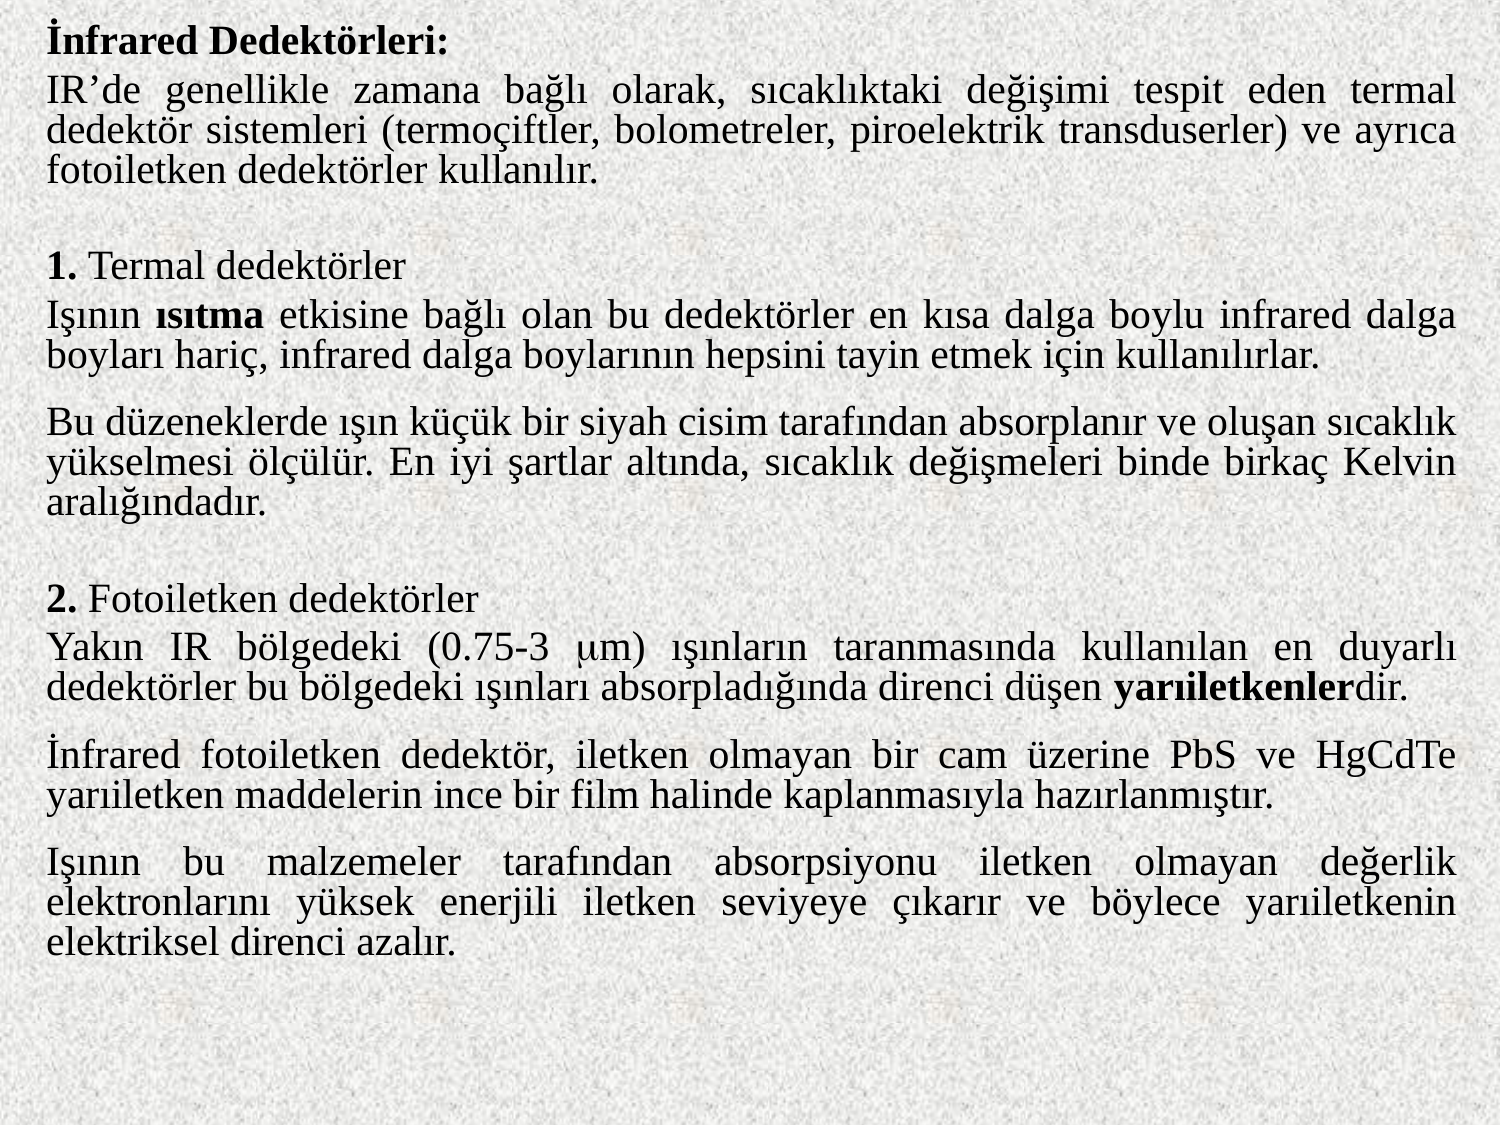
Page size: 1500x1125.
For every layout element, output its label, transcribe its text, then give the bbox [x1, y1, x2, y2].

text_box İnfrared Dedektörleri: IR’de genellikle zamana bağlı olarak, sıcaklıktaki değişimi tespit eden termal dedektör sistemleri (termoçiftler, bolometreler, piroelektrik transduserler) ve ayrıca fotoiletken dedektörler kullanılır. 1. Termal dedektörler Işının ısıtma etkisine bağlı olan bu dedektörler en kısa dalga boylu infrared dalga boyları hariç, infrared dalga boylarının hepsini tayin etmek için kullanılırlar. Bu düzeneklerde ışın küçük bir siyah cisim tarafından absorplanır ve oluşan sıcaklık yükselmesi ölçülür. En iyi şartlar altında, sıcaklık değişmeleri binde birkaç Kelvin aralığındadır. 2. Fotoiletken dedektörler Yakın IR bölgedeki (0.75-3 mm) ışınların taranmasında kullanılan en duyarlı dedektörler bu bölgedeki ışınları absorpladığında direnci düşen yarıiletkenlerdir. İnfrared fotoiletken dedektör, iletken olmayan bir cam üzerine PbS ve HgCdTe yarıiletken maddelerin ince bir film halinde kaplanmasıyla hazırlanmıştır. Işının bu malzemeler tarafından absorpsiyonu iletken olmayan değerlik elektronlarını yüksek enerjili iletken seviyeye çıkarır ve böylece yarıiletkenin elektriksel direnci azalır. [31, 15, 1473, 1086]
picture [0, 0, 1500, 1125]
